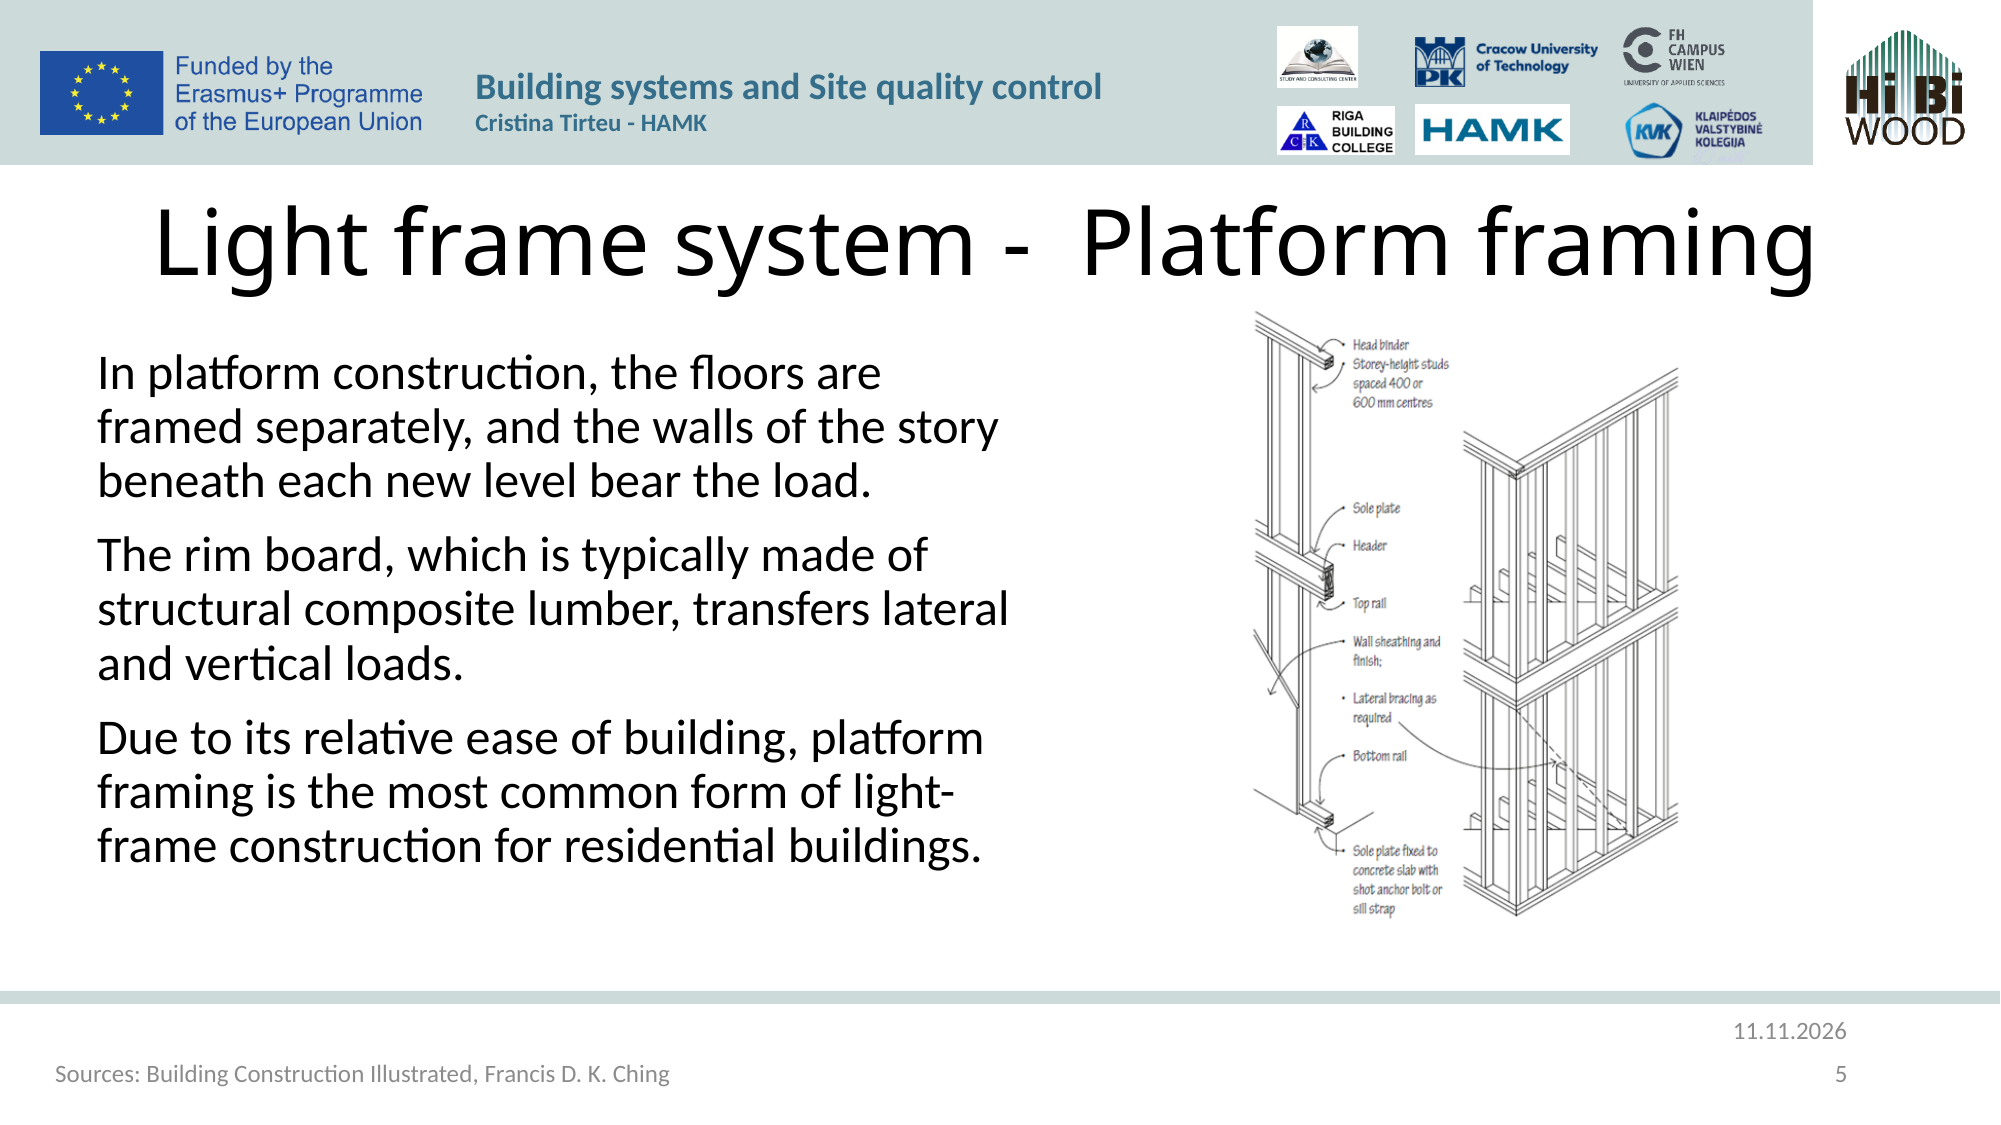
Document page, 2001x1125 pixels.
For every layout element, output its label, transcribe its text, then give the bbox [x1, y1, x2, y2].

picture [1415, 37, 1598, 87]
list In platform construction, the floors are framed separately, and the walls of the story beneath each new level bear the load. The rim board, which is typically made of structural composite lumber, transfers lateral and vertical loads. Due to its relative ease of building, platform framing is the most common form of light-frame construction for residential buildings. [82, 338, 1037, 937]
picture [1232, 296, 1689, 937]
picture [1820, 11, 1987, 168]
picture [1621, 25, 1726, 87]
slide_number 5 [1412, 1042, 1863, 1103]
picture [1415, 104, 1570, 155]
picture [1277, 26, 1359, 88]
picture [40, 51, 422, 135]
picture [1277, 106, 1395, 155]
picture [1621, 97, 1766, 171]
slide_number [1412, 999, 1863, 1042]
footer Sources: Building Construction Illustrated, Francis D. K. Ching [40, 1042, 716, 1103]
title Light frame system - Platform framing [137, 188, 1863, 316]
